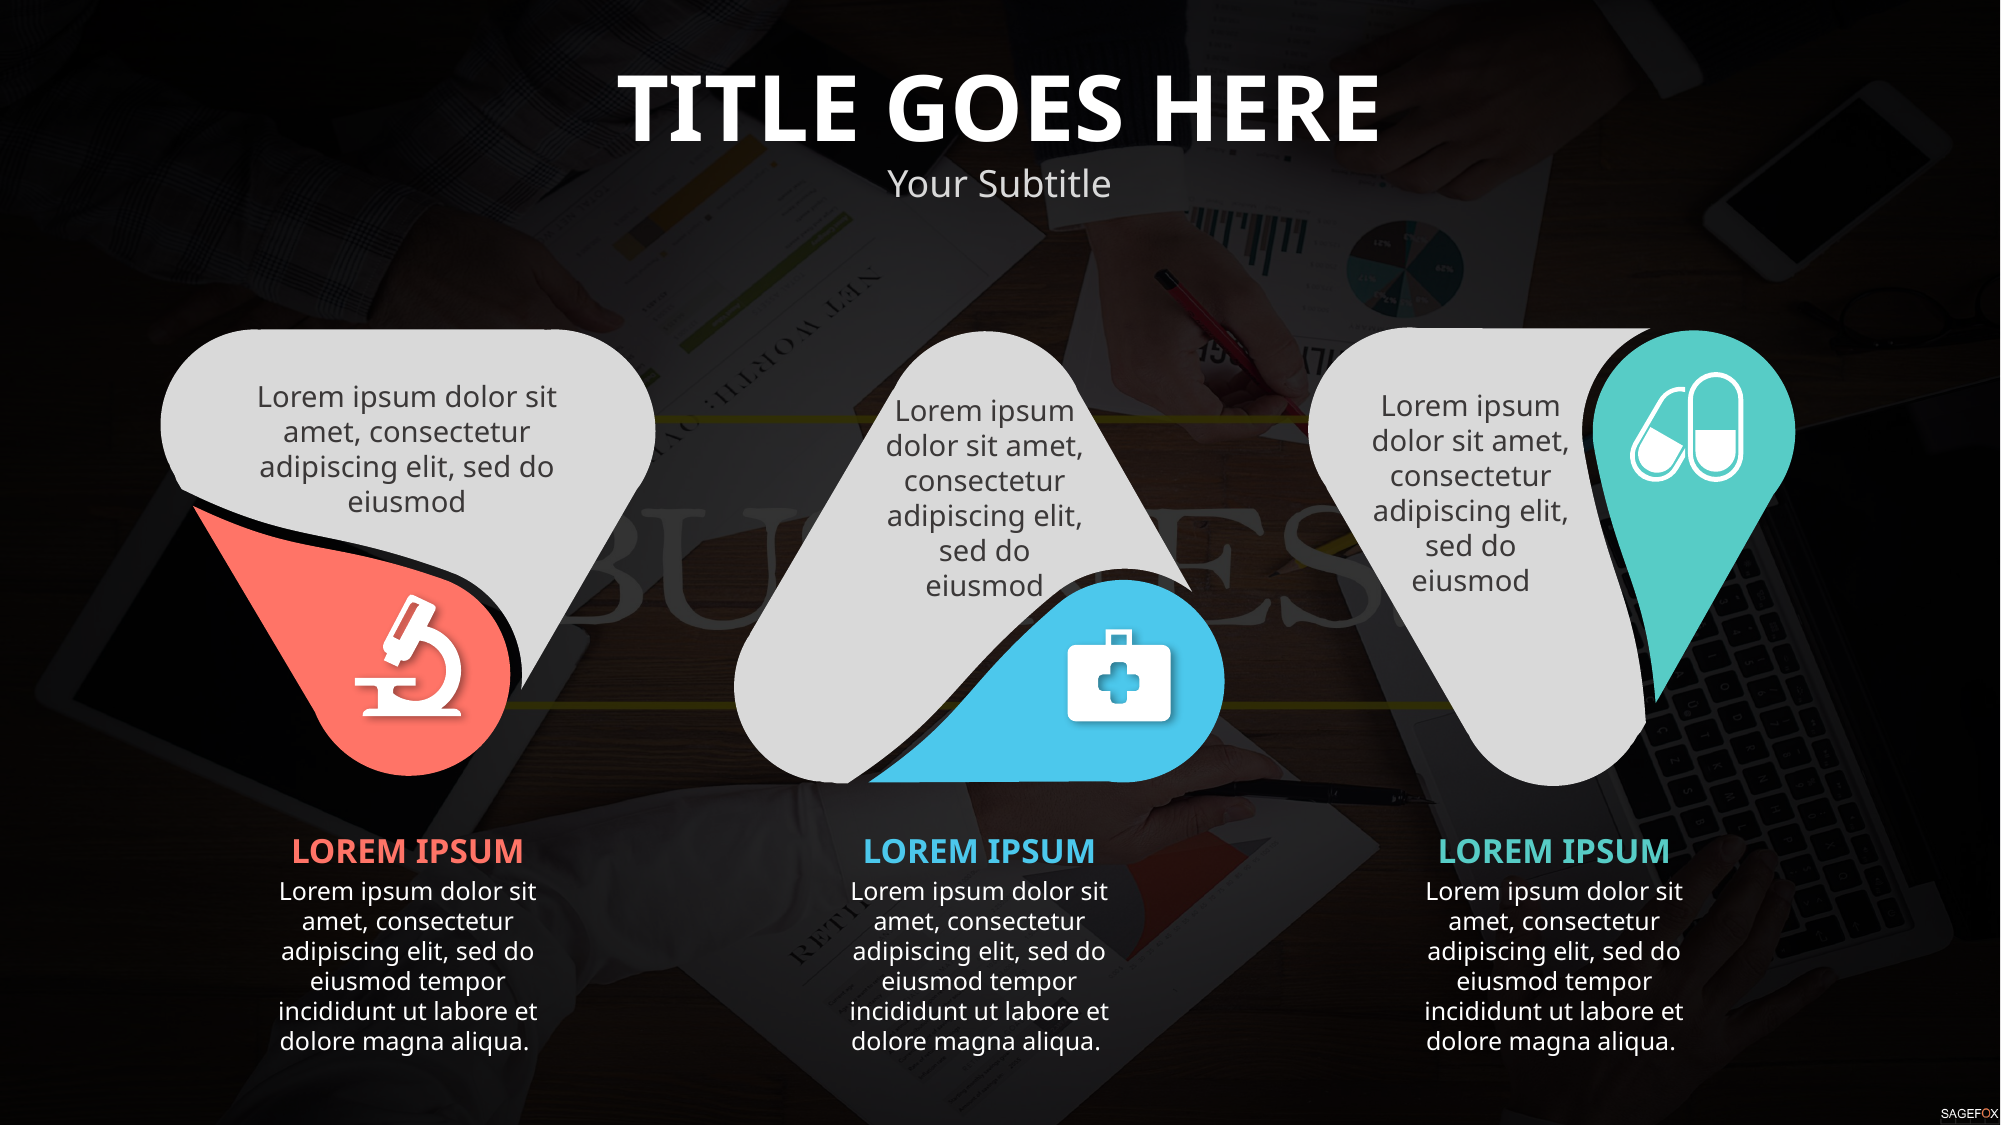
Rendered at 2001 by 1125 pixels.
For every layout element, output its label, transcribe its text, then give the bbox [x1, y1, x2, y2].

text_box Lorem ipsum dolor sit amet, consectetur adipiscing elit, sed do eiusmod [1351, 379, 1591, 605]
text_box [1626, 371, 1744, 486]
text_box LOREM IPSUM Lorem ipsum dolor sit amet, consectetur adipiscing elit, sed do eiusmod tempor incididunt ut labore et dolore magna aliqua. [1384, 823, 1725, 1063]
text_box TITLE GOES HERE Your Subtitle [548, 42, 1452, 322]
picture [0, 0, 2001, 1125]
text_box [354, 594, 462, 717]
text_box [159, 328, 657, 691]
text_box [1105, 436, 1194, 593]
text_box [190, 503, 512, 777]
text_box [1307, 326, 1651, 533]
text_box LOREM IPSUM Lorem ipsum dolor sit amet, consectetur adipiscing elit, sed do eiusmod tempor incididunt ut labore et dolore magna aliqua. [809, 823, 1150, 1063]
text_box [733, 435, 1037, 785]
text_box [1067, 629, 1171, 722]
text_box LOREM IPSUM Lorem ipsum dolor sit amet, consectetur adipiscing elit, sed do eiusmod tempor incididunt ut labore et dolore magna aliqua. [237, 823, 579, 1063]
text_box [864, 578, 1226, 784]
text_box [1392, 481, 1647, 787]
text_box Lorem ipsum dolor sit amet, consectetur adipiscing elit, sed do eiusmod [865, 385, 1105, 610]
text_box Lorem ipsum dolor sit amet, consectetur adipiscing elit, sed do eiusmod [213, 371, 602, 526]
text_box [1591, 329, 1797, 707]
text_box [894, 330, 1077, 385]
